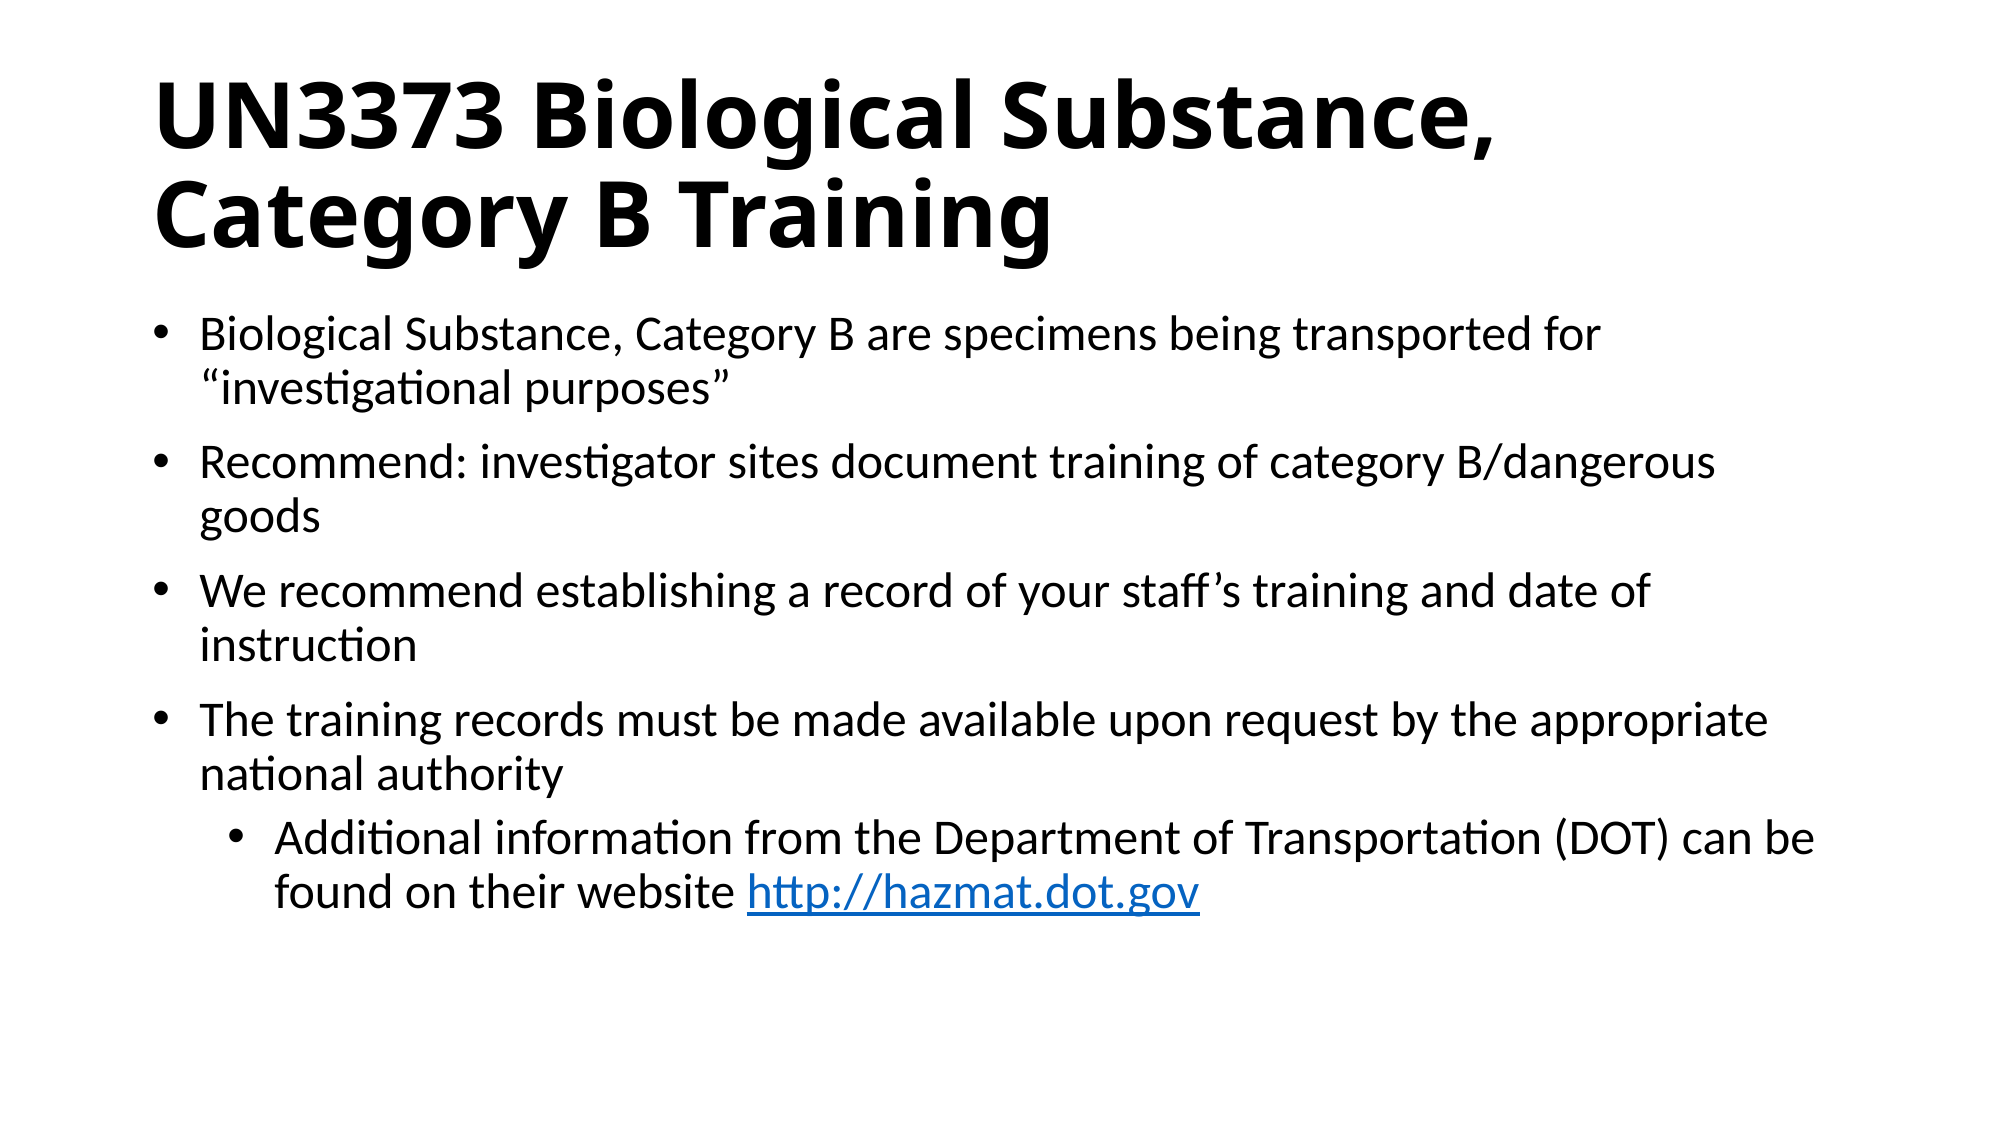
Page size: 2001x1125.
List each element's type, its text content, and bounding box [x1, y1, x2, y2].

title UN3373 Biological Substance, Category B Training [137, 59, 1863, 278]
list Biological Substance, Category B are specimens being transported for “investigational purposes” Recommend: investigator sites document training of category B/dangerous goods We recommend establishing a record of your staff’s training and date of instruction The training records must be made available upon request by the appropriate national authority Additional information from the Department of Transportation (DOT) can be found on their website http://hazmat.dot.gov [137, 299, 1863, 1014]
